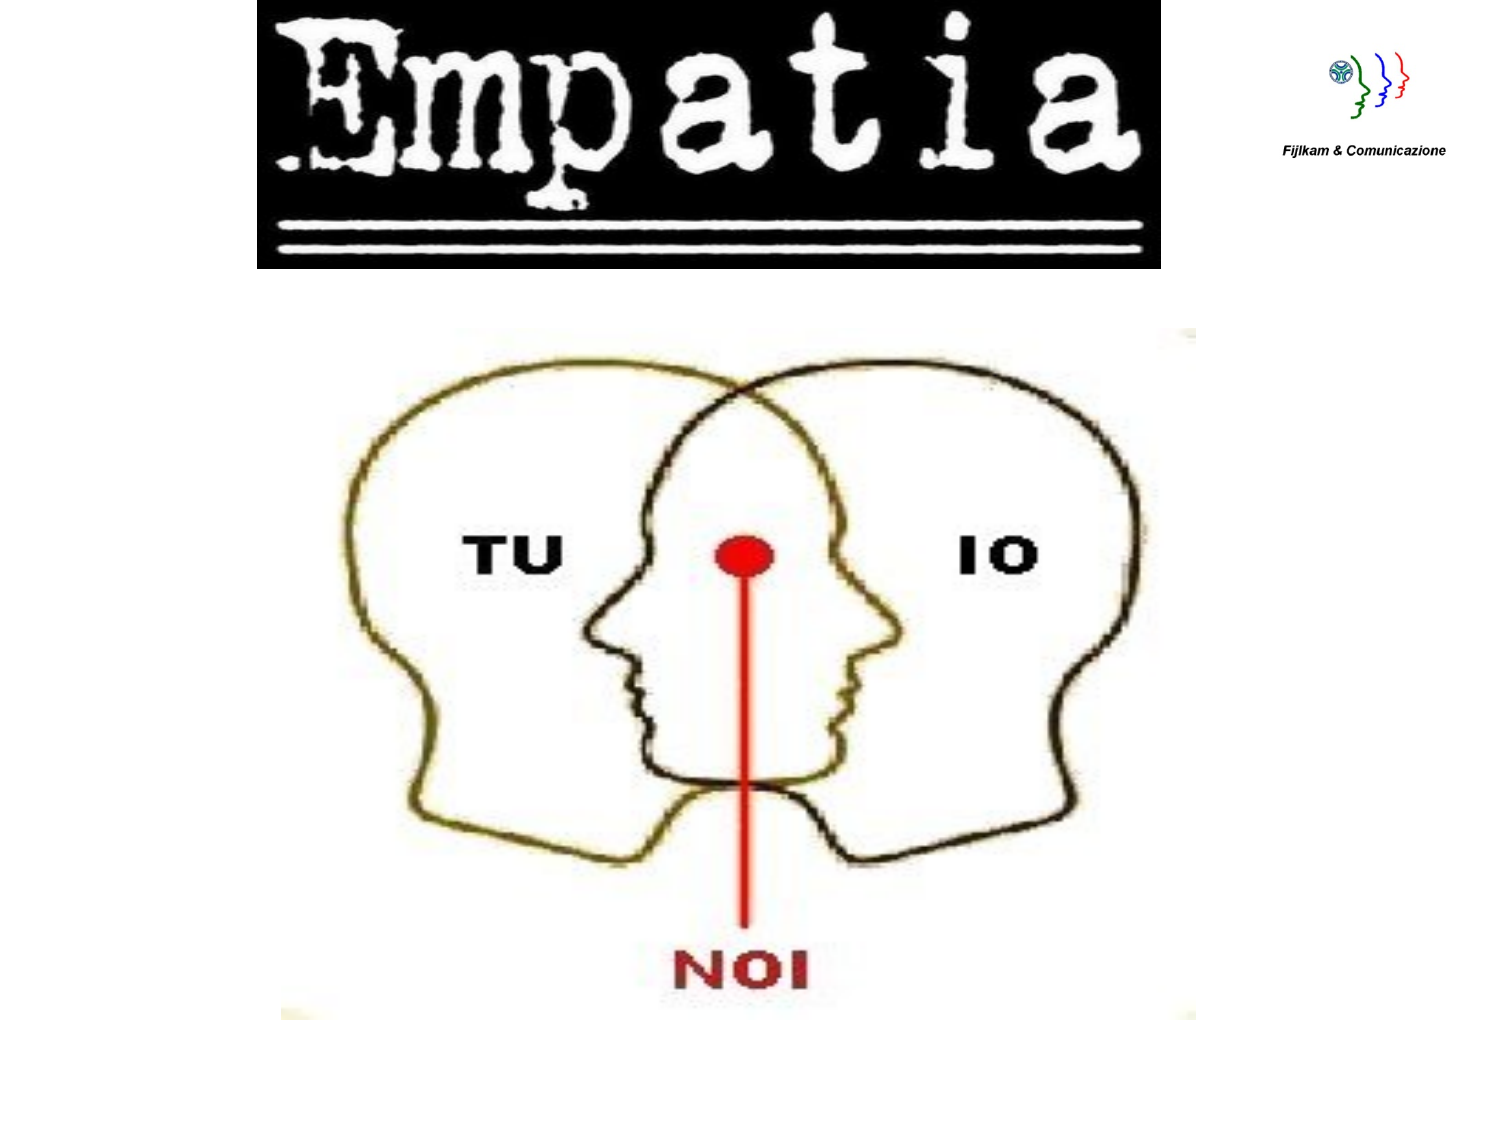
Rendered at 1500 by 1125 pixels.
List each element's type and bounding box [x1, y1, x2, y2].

picture [280, 327, 1196, 1020]
picture [257, 0, 1161, 269]
picture [1230, 0, 1500, 203]
